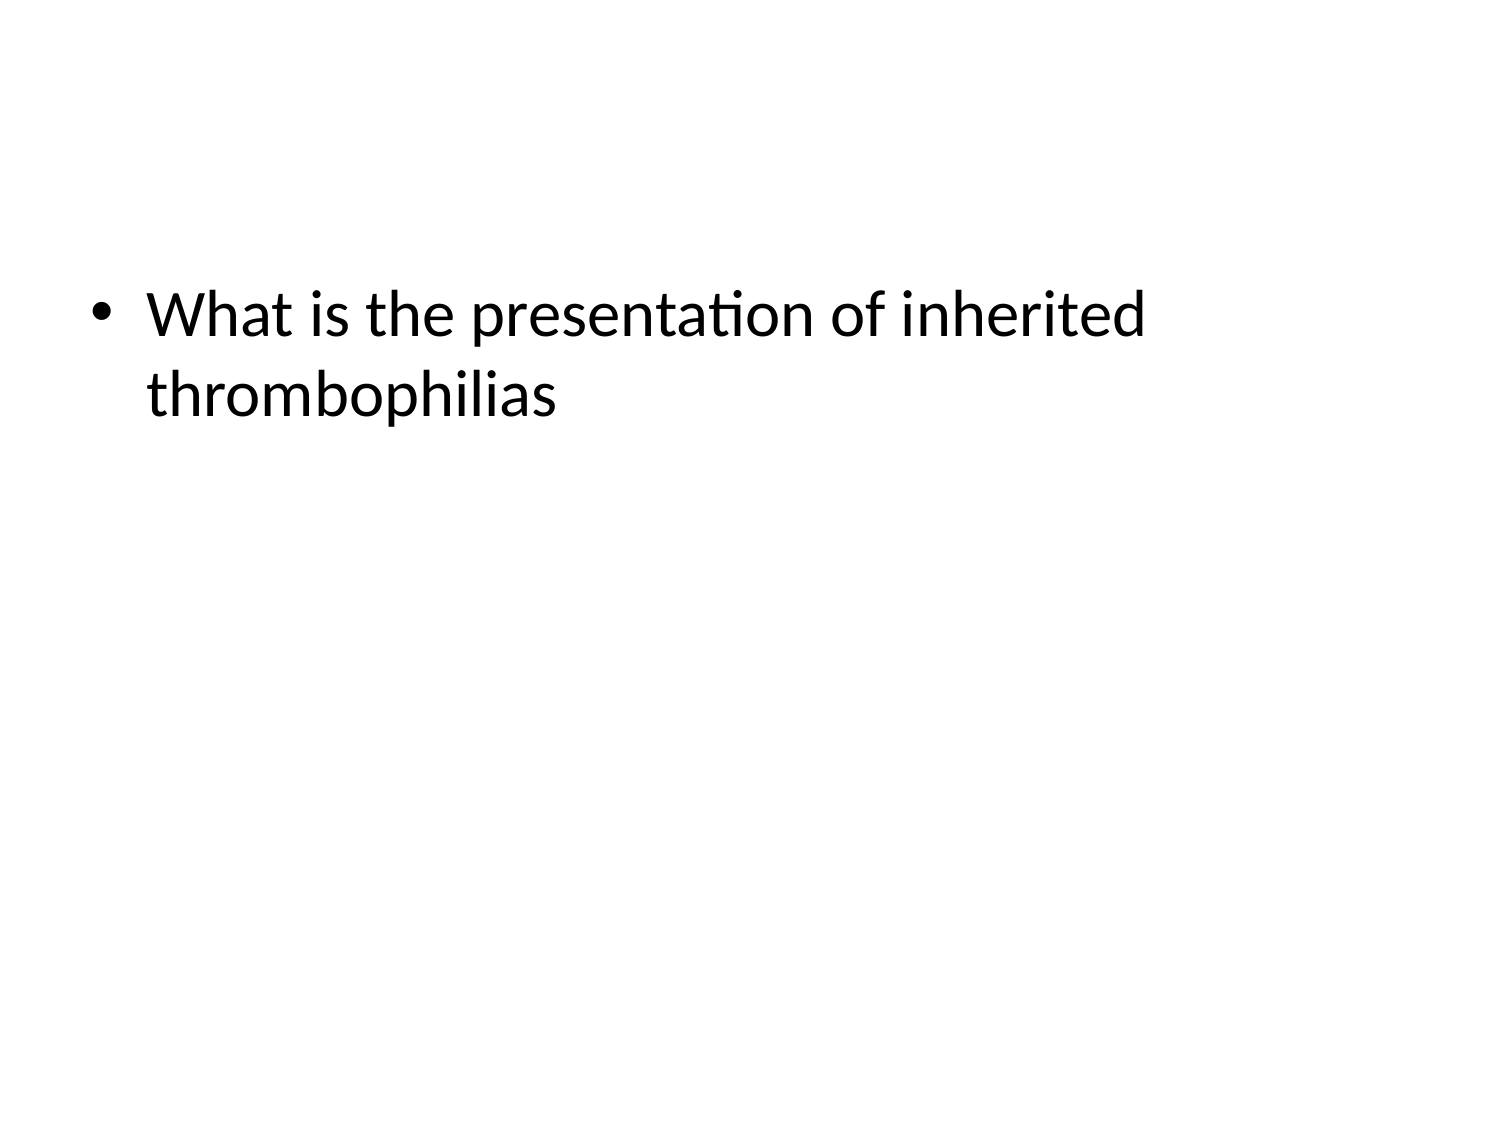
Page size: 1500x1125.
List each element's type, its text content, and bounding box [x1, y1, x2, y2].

list What is the presentation of inherited thrombophilias [75, 262, 1425, 1005]
